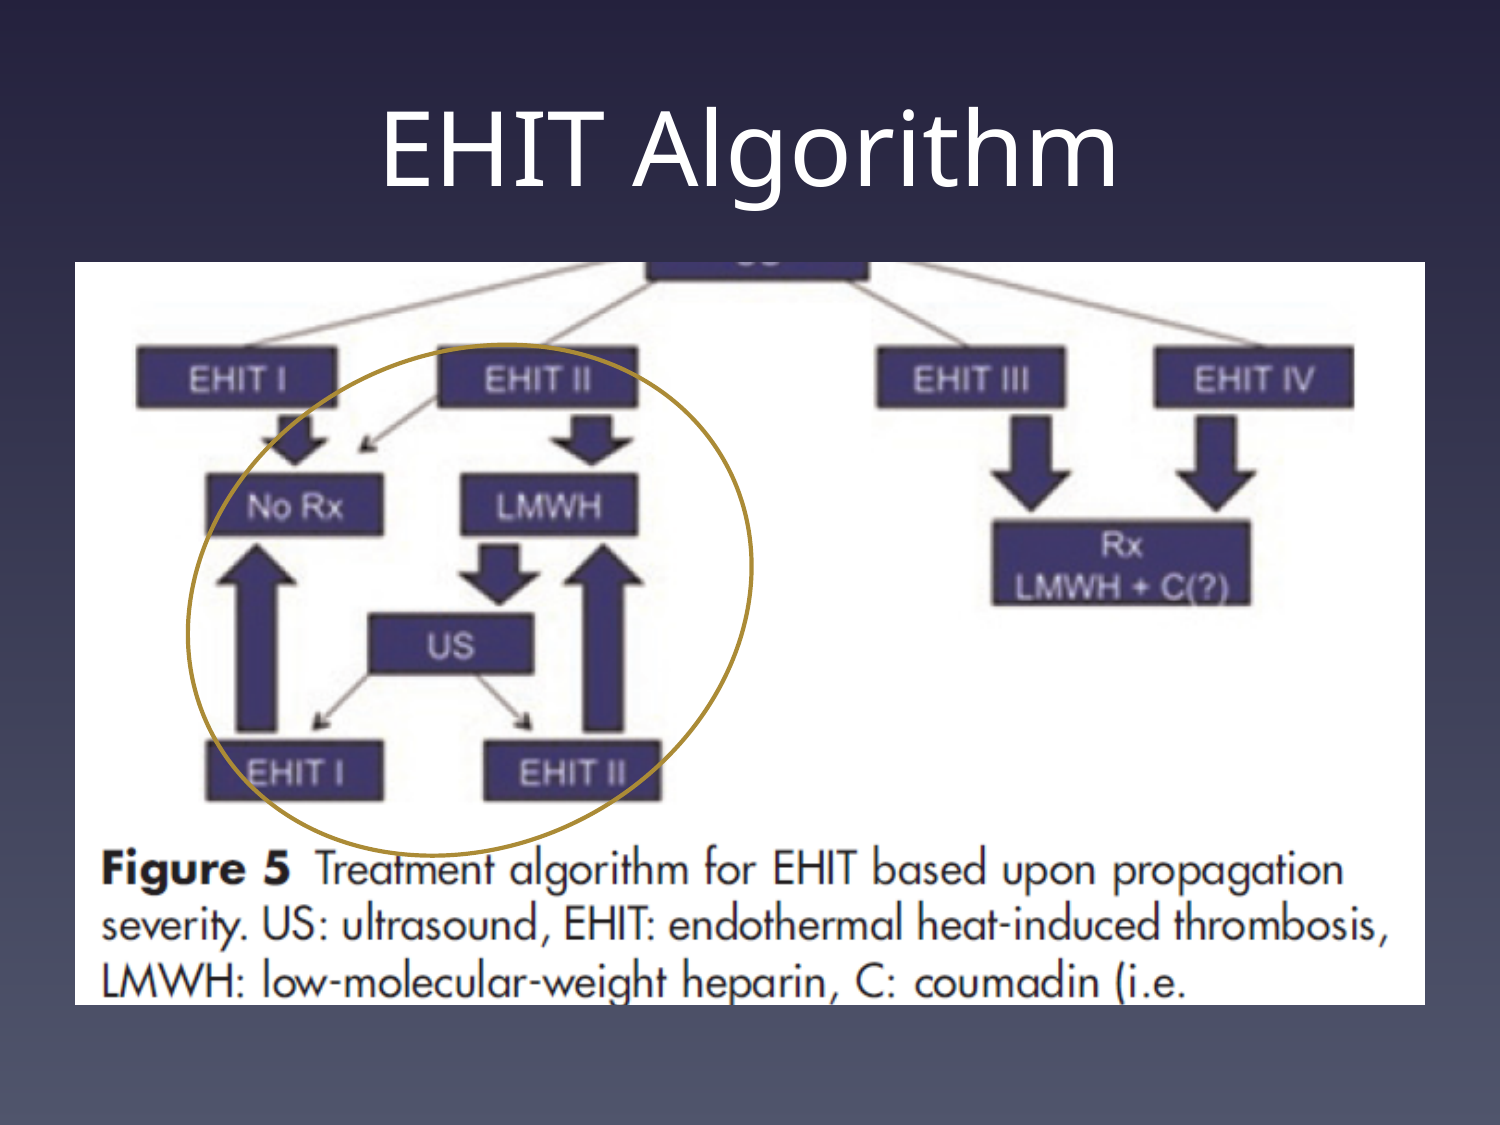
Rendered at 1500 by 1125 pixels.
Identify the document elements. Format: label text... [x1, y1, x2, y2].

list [74, 262, 1426, 1006]
title EHIT Algorithm [75, 75, 1425, 261]
